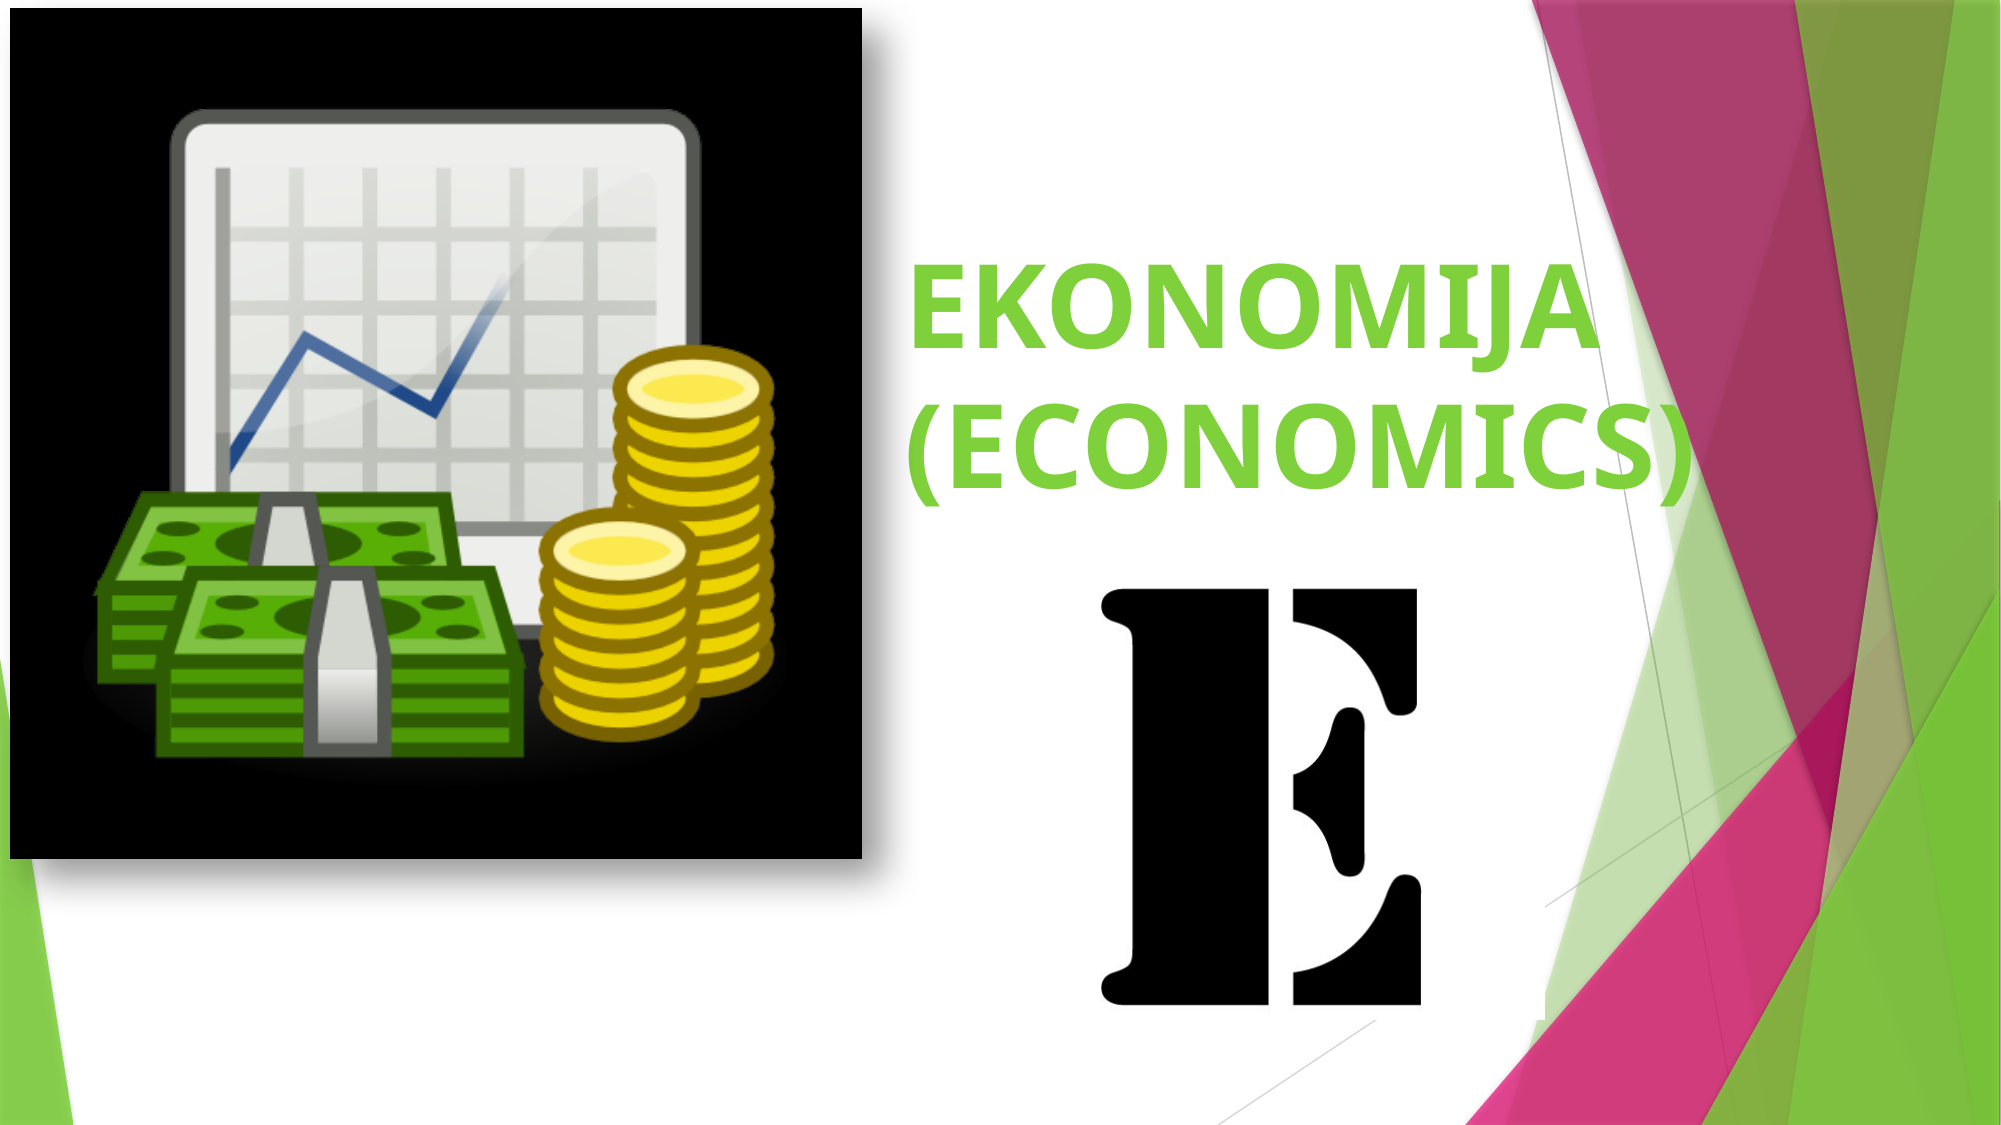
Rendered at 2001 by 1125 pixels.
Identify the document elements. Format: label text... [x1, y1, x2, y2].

title EKONOMIJA (ECONOMICS) [910, 224, 2000, 441]
picture [82, 80, 790, 787]
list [979, 575, 1546, 1021]
